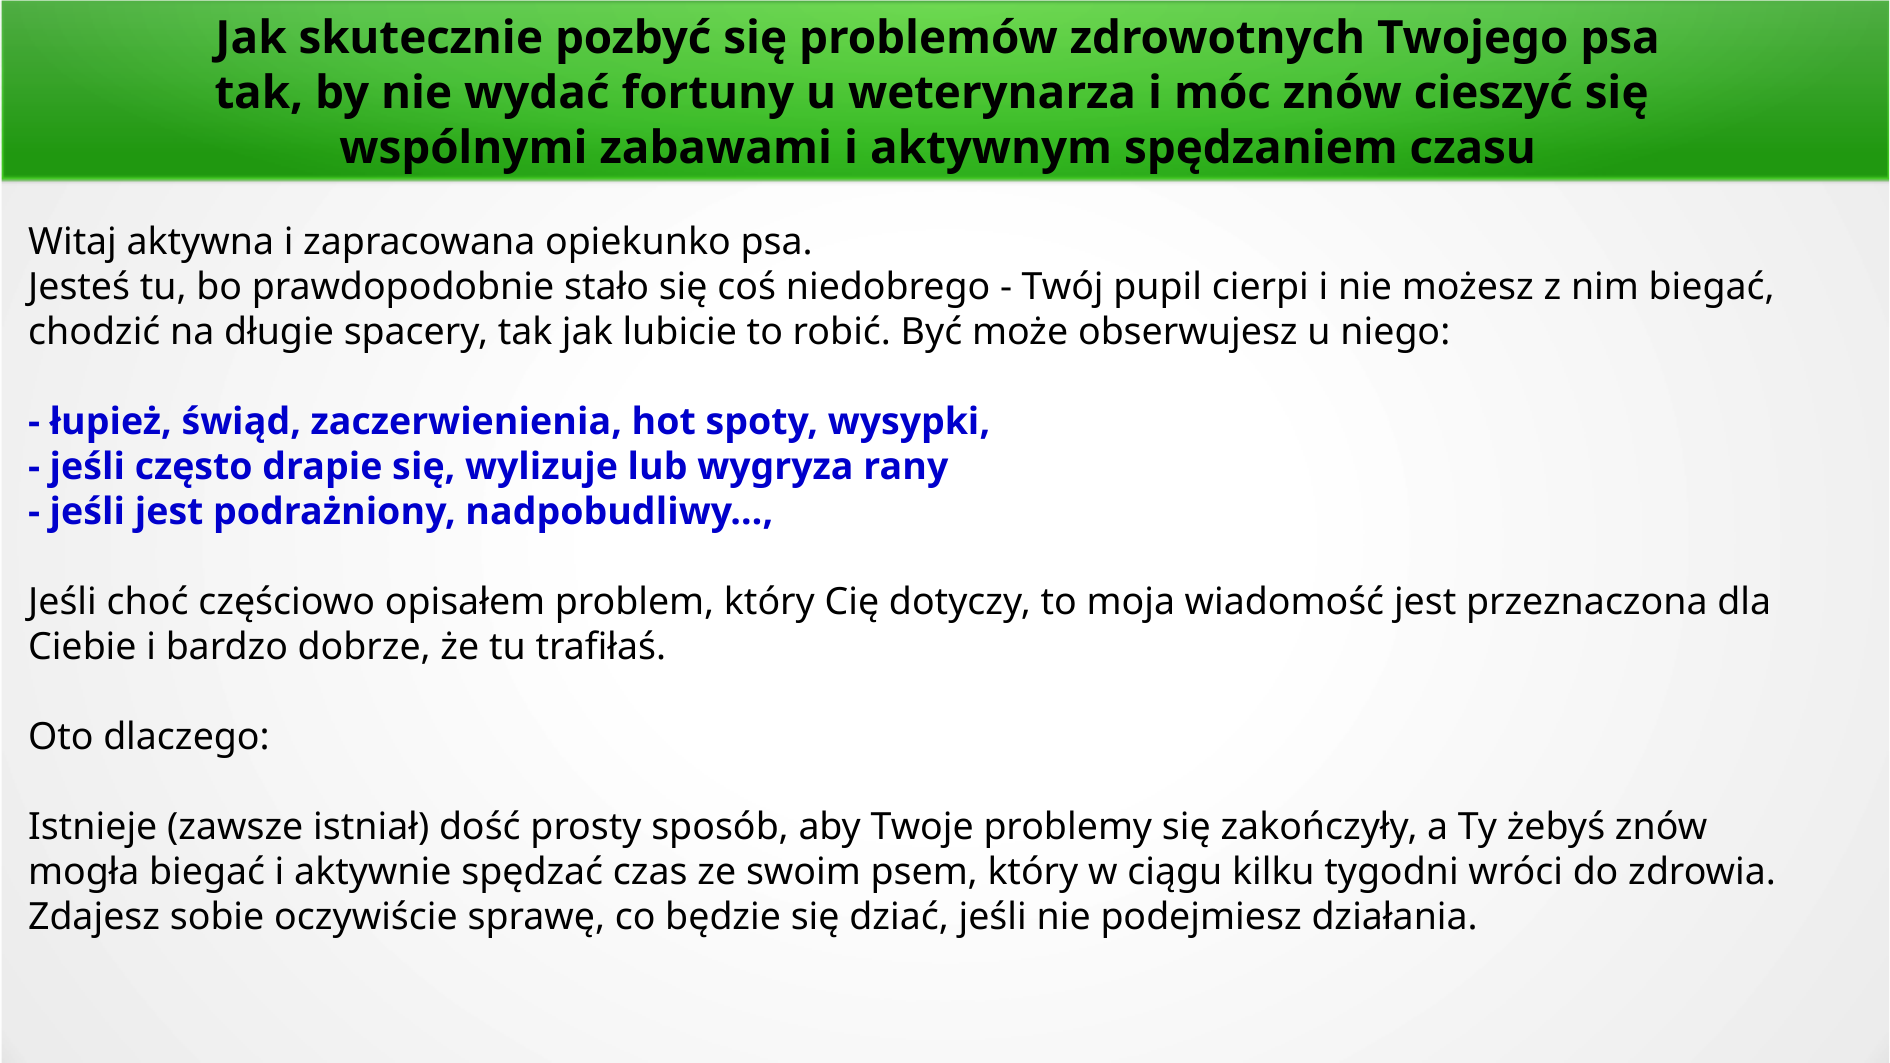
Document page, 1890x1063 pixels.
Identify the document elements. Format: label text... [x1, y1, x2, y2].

text_box Jak skutecznie pozbyć się problemów zdrowotnych Twojego psa tak, by nie wydać fortuny u weterynarza i móc znów cieszyć się wspólnymi zabawami i aktywnym spędzaniem czasu Witaj aktywna i zapracowana opiekunko psa. Jesteś tu, bo prawdopodobnie stało się coś niedobrego - Twój pupil cierpi i nie możesz z nim biegać, chodzić na długie spacery, tak jak lubicie to robić. Być może obserwujesz u niego: - łupież, świąd, zaczerwienienia, hot spoty, wysypki, - jeśli często drapie się, wylizuje lub wygryza rany - jeśli jest podrażniony, nadpobudliwy…, Jeśli choć częściowo opisałem problem, który Cię dotyczy, to moja wiadomość jest przeznaczona dla Ciebie i bardzo dobrze, że tu trafiłaś. Oto dlaczego: Istnieje (zawsze istniał) dość prosty sposób, aby Twoje problemy się zakończyły, a Ty żebyś znów mogła biegać i aktywnie spędzać czas ze swoim psem, który w ciągu kilku tygodni wróci do zdrowia. Zdajesz sobie oczywiście sprawę, co będzie się dziać, jeśli nie podejmiesz działania. [13, 0, 1863, 596]
picture [0, 0, 1890, 1063]
